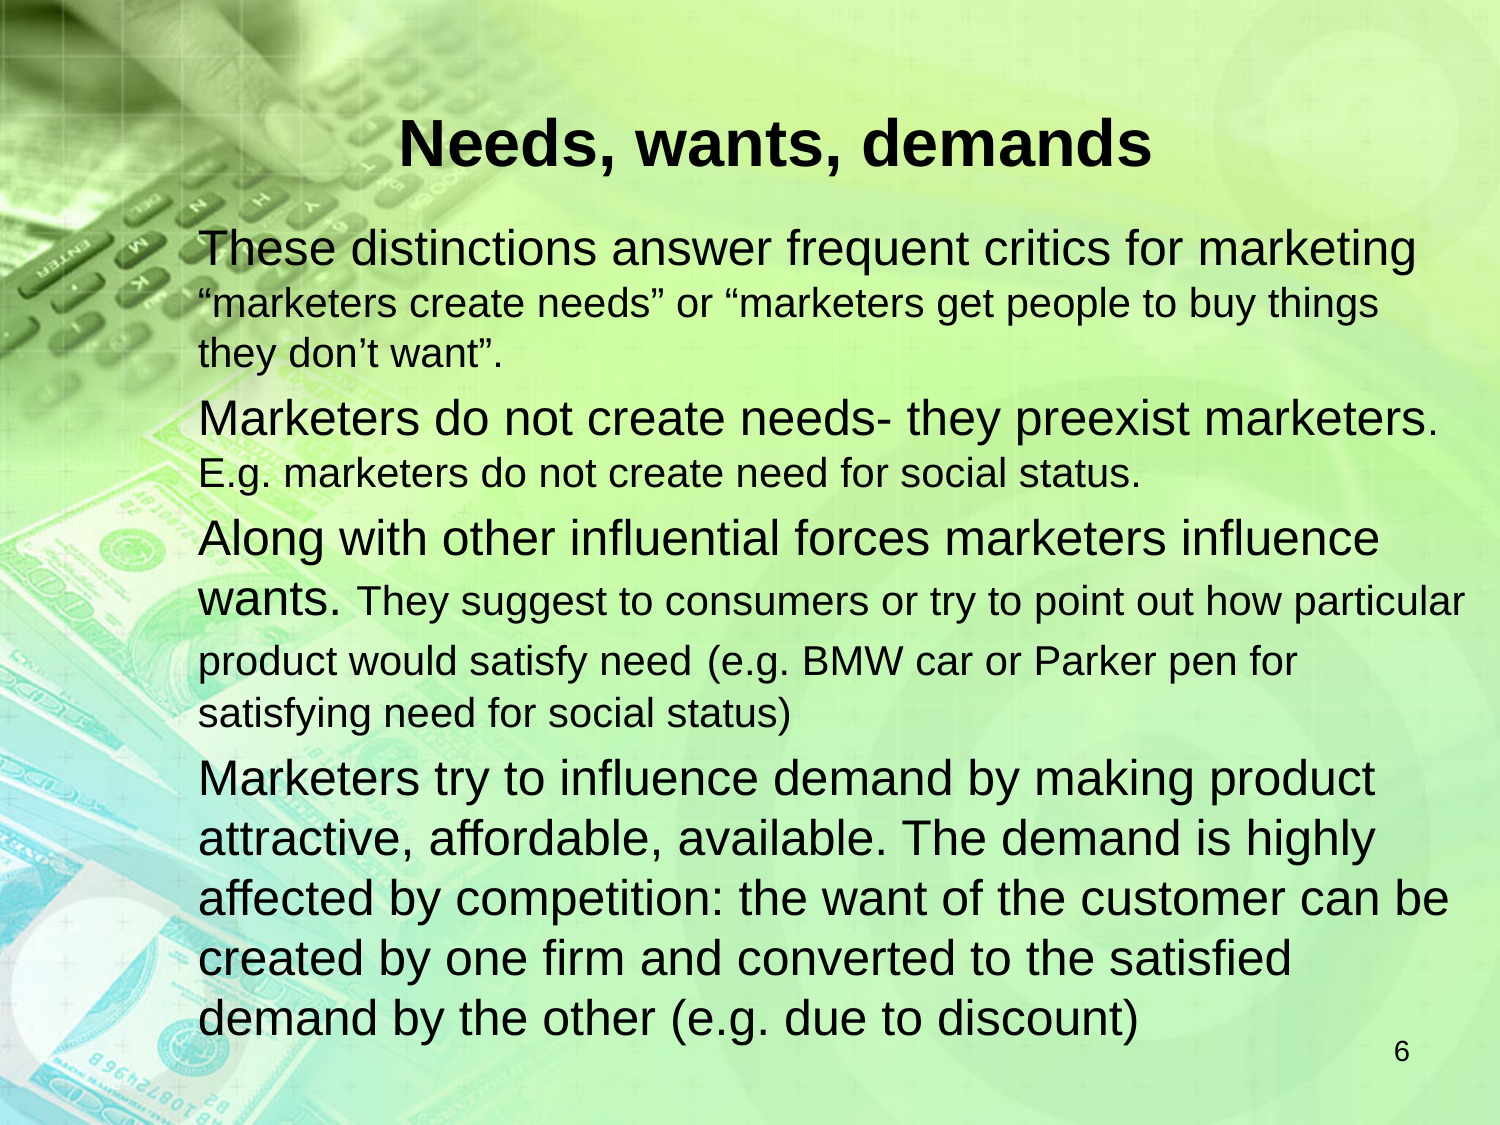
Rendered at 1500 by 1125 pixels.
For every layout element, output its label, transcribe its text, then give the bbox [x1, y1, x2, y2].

list These distinctions answer frequent critics for marketing “marketers create needs” or “marketers get people to buy things they don’t want”. Marketers do not create needs- they preexist marketers. E.g. marketers do not create need for social status. Along with other influential forces marketers influence wants. They suggest to consumers or try to point out how particular product would satisfy need (e.g. BMW car or Parker pen for satisfying need for social status) Marketers try to influence demand by making product attractive, affordable, available. The demand is highly affected by competition: the want of the customer can be created by one firm and converted to the satisfied demand by the other (e.g. due to discount) [182, 207, 1483, 1012]
title Needs, wants, demands [383, 0, 1421, 188]
slide_number 6 [1074, 1024, 1425, 1103]
picture [0, 0, 1500, 1125]
